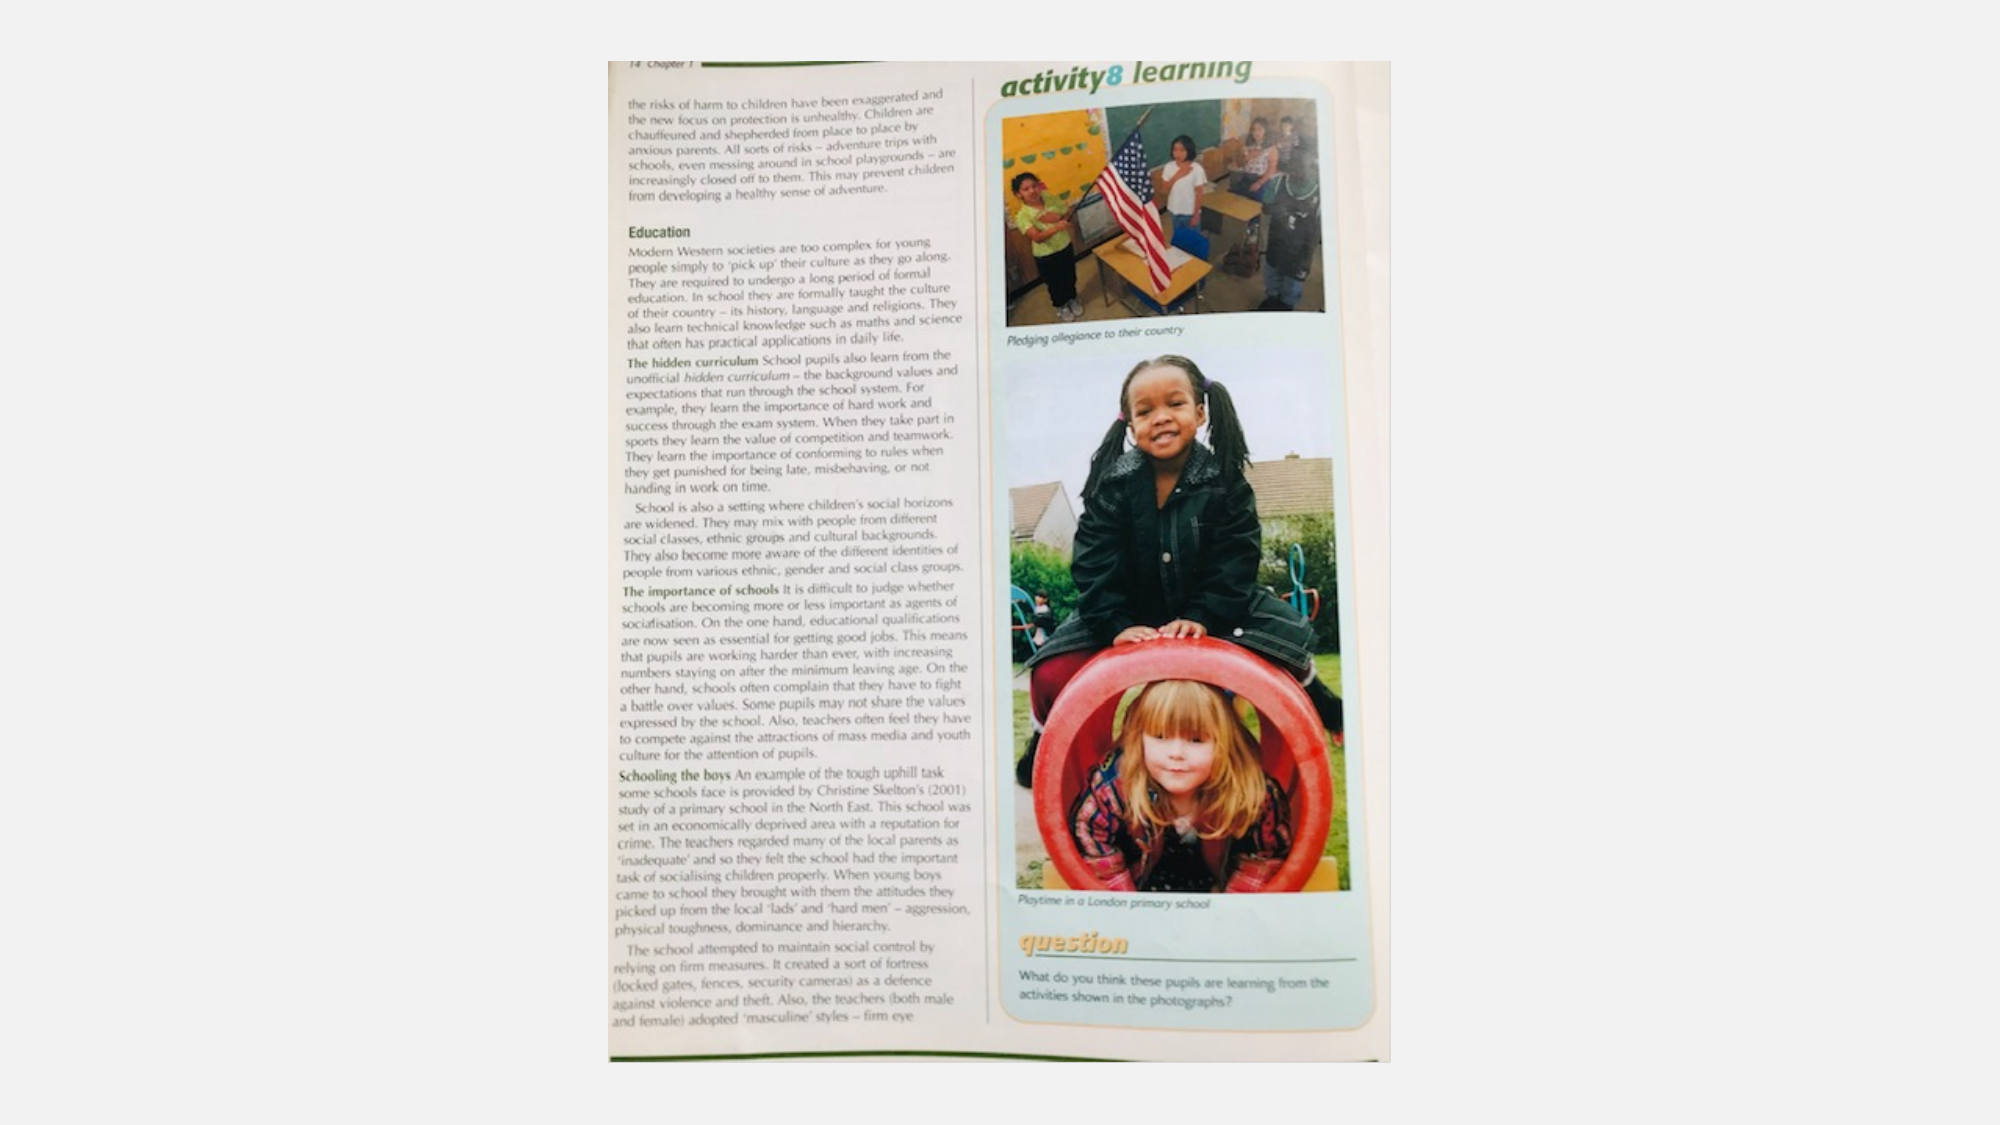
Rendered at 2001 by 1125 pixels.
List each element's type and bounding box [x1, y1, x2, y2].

picture [608, 61, 1392, 1064]
